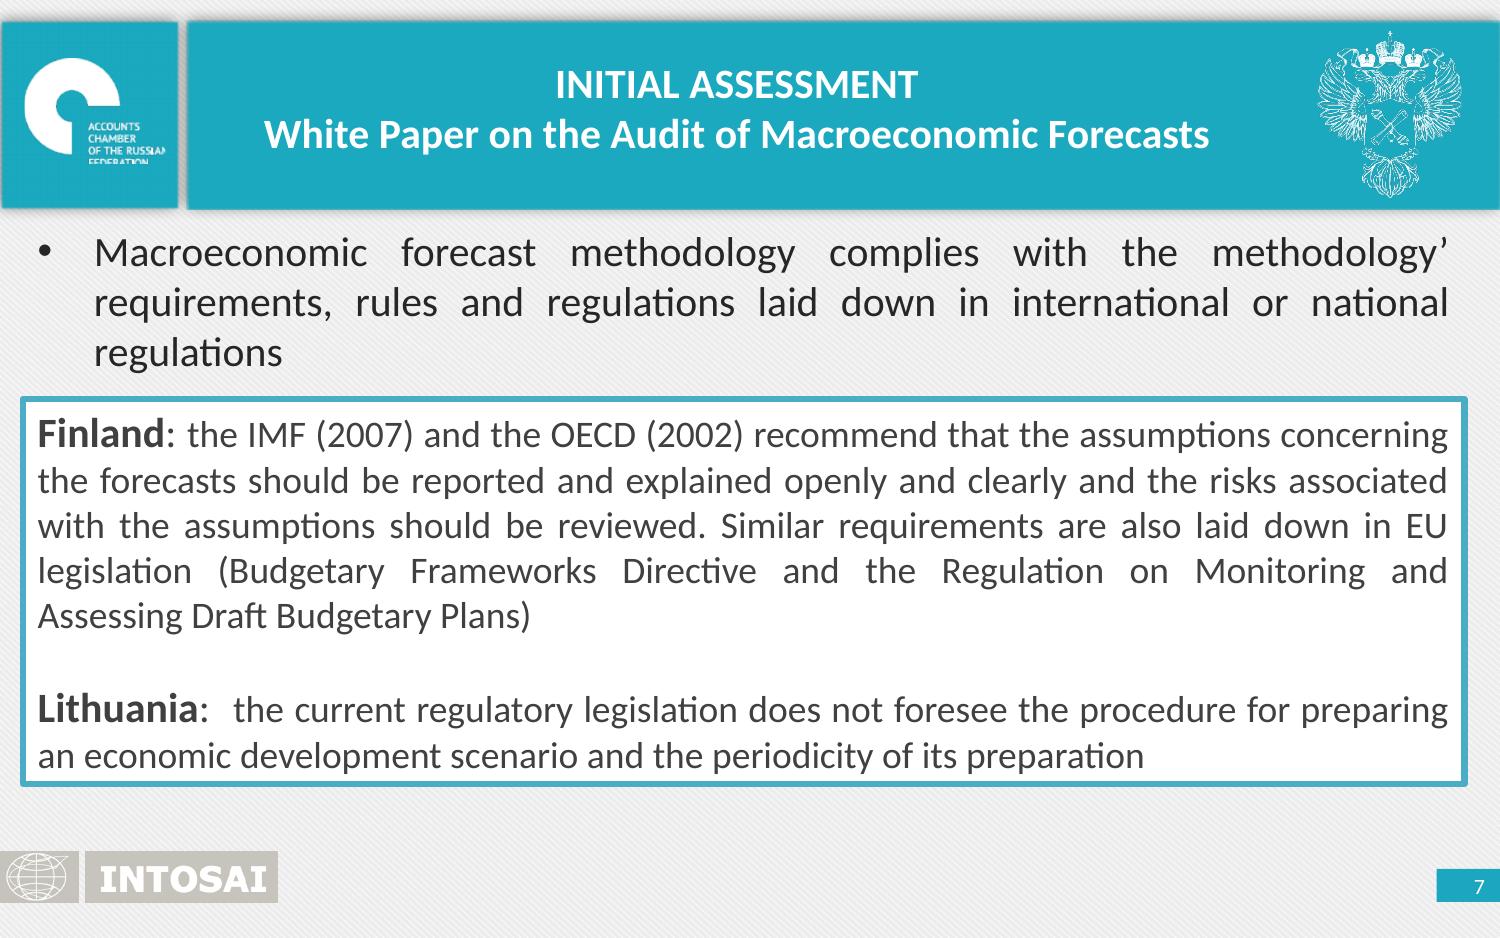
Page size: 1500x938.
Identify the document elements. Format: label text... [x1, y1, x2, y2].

text_box INITIAL ASSESSMENT White Paper on the Audit of Macroeconomic Forecasts [219, 49, 1255, 165]
text_box Finland: the IMF (2007) and the OECD (2002) recommend that the assumptions concerning the forecasts should be reported and explained openly and clearly and the risks associated with the assumptions should be reviewed. Similar requirements are also laid down in EU legislation (Budgetary Frameworks Directive and the Regulation on Monitoring and Assessing Draft Budgetary Plans) Lithuania: the current regulatory legislation does not foresee the procedure for preparing an economic development scenario and the periodicity of its preparation [20, 396, 1468, 787]
text_box Macroeconomic forecast methodology complies with the methodology’ requirements, rules and regulations laid down in international or national regulations [20, 215, 1468, 397]
picture [0, 0, 1500, 938]
